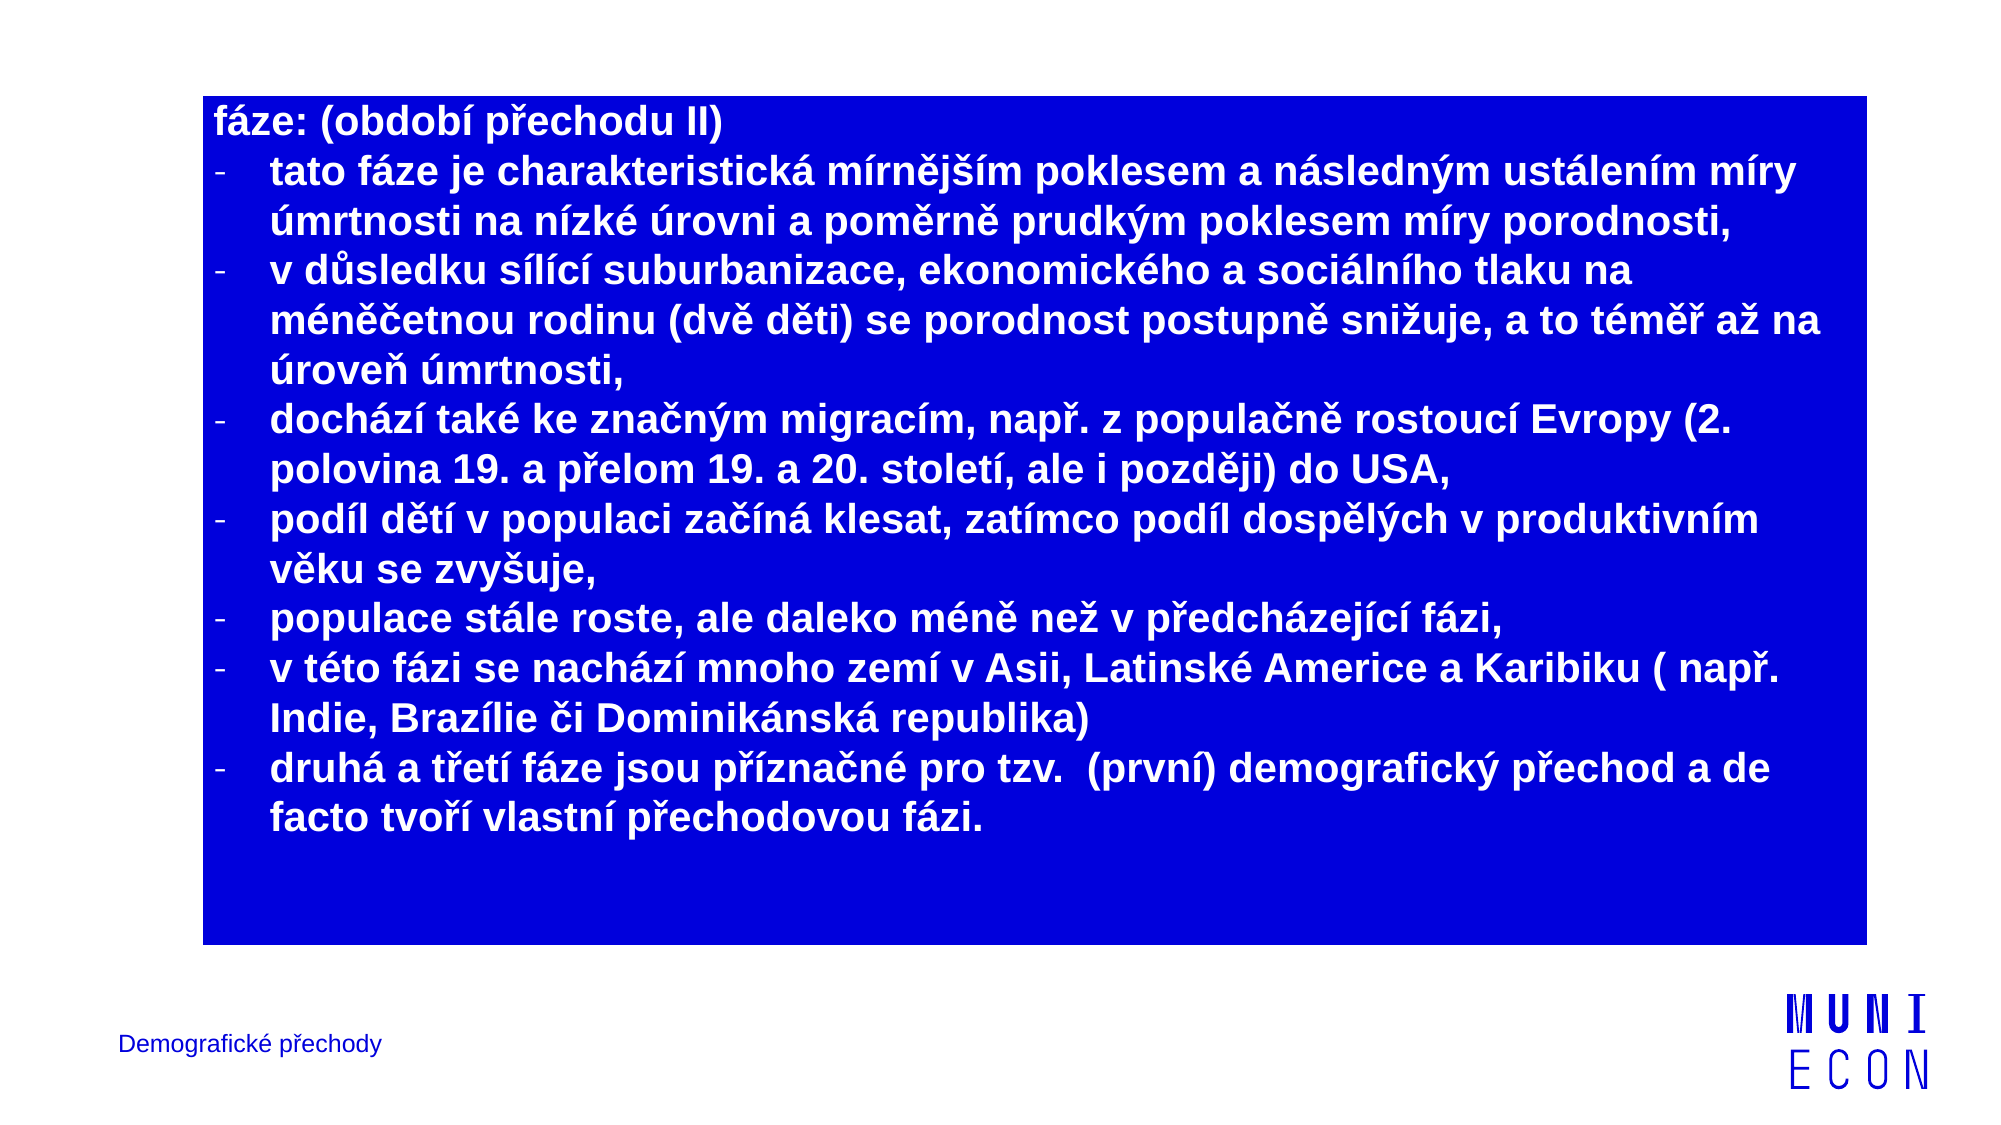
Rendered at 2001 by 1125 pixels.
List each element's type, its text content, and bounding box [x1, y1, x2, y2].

footer Demografické přechody [118, 1021, 1418, 1063]
table_header fáze: (období přechodu II) tato fáze je charakteristická mírnějším poklesem a následným ustálením míry úmrtnosti na nízké úrovni a poměrně prudkým poklesem míry porodnosti, v důsledku sílící suburbanizace, ekonomického a sociálního tlaku na méněčetnou rodinu (dvě děti) se porodnost postupně snižuje, a to téměř až na úroveň úmrtnosti, dochází také ke značným migracím, např. z populačně rostoucí Evropy (2. polovina 19. a přelom 19. a 20. století, ale i později) do USA, podíl dětí v populaci začíná klesat, zatímco podíl dospělých v produktivním věku se zvyšuje, populace stále roste, ale daleko méně než v předcházející fázi, v této fázi se nachází mnoho zemí v Asii, Latinské Americe a Karibiku ( např. Indie, Brazílie či Dominikánská republika) druhá a třetí fáze jsou příznačné pro tzv. (první) demografický přechod a de facto tvoří vlastní přechodovou fázi. [203, 96, 1867, 945]
